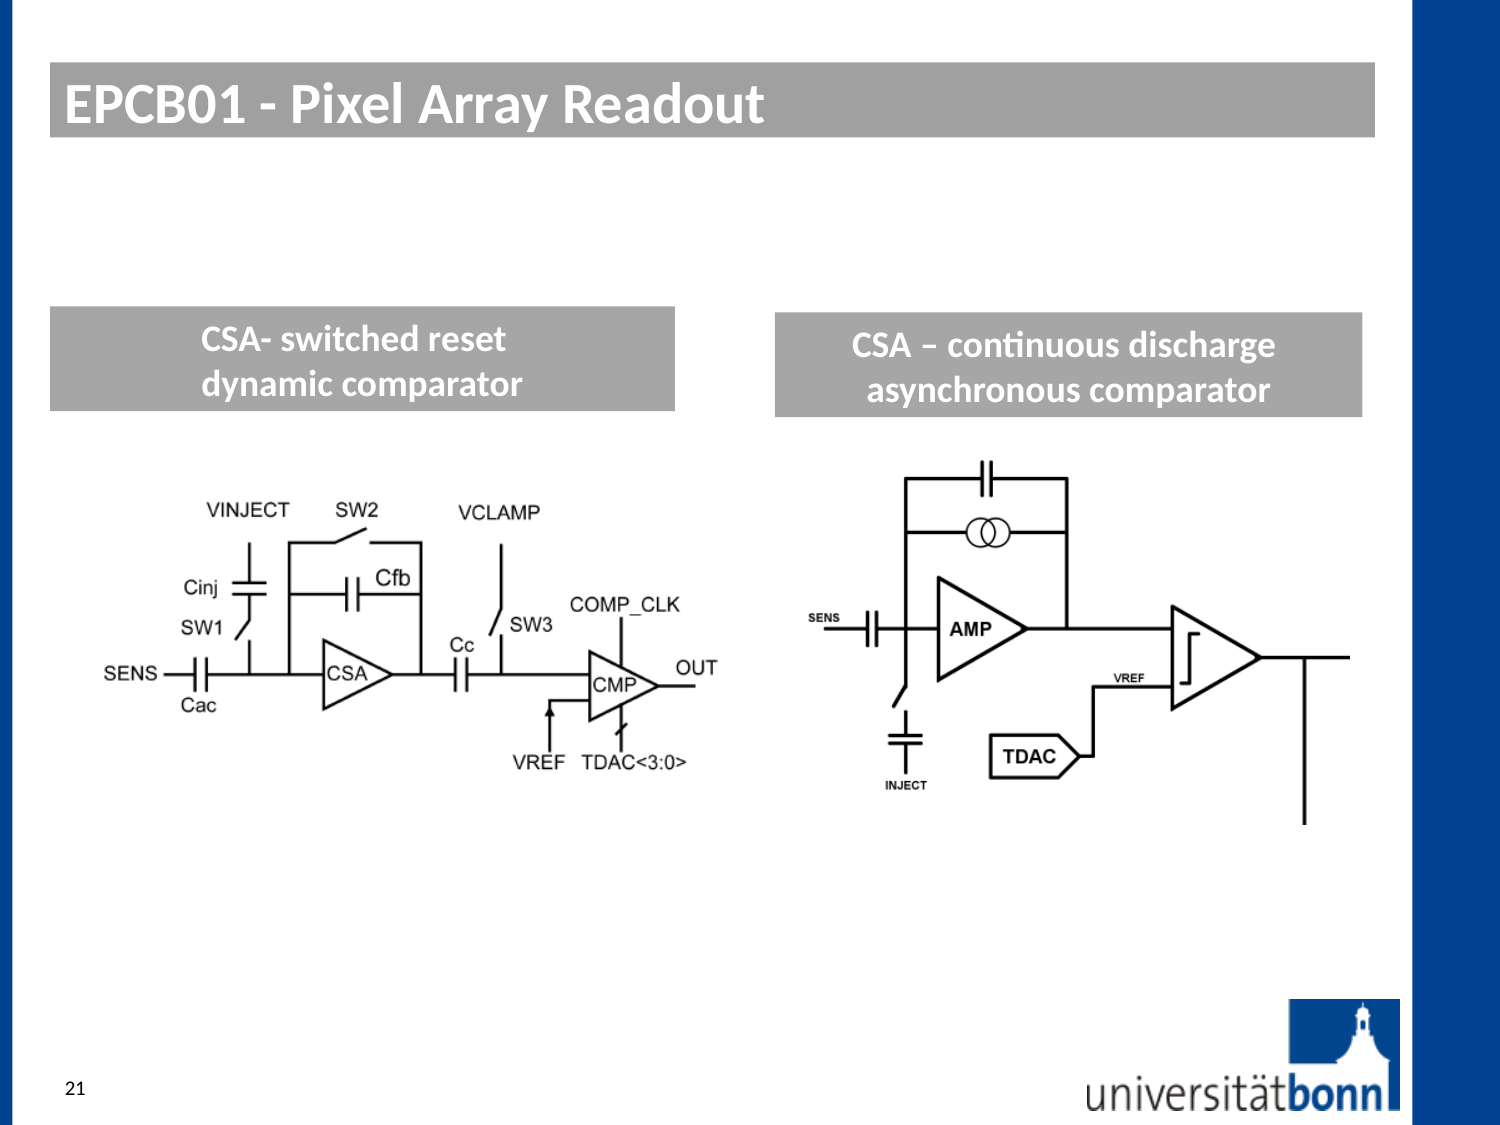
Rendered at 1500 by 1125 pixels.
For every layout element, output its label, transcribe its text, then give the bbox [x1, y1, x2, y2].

text_box CSA – continuous discharge asynchronous comparator [774, 312, 1363, 418]
picture [1087, 999, 1400, 1111]
text_box CSA- switched reset dynamic comparator [50, 306, 675, 412]
list EPCB01 - Pixel Array Readout [50, 62, 1375, 138]
picture [46, 467, 738, 793]
slide_number 21 [50, 1061, 113, 1112]
picture [799, 442, 1351, 826]
